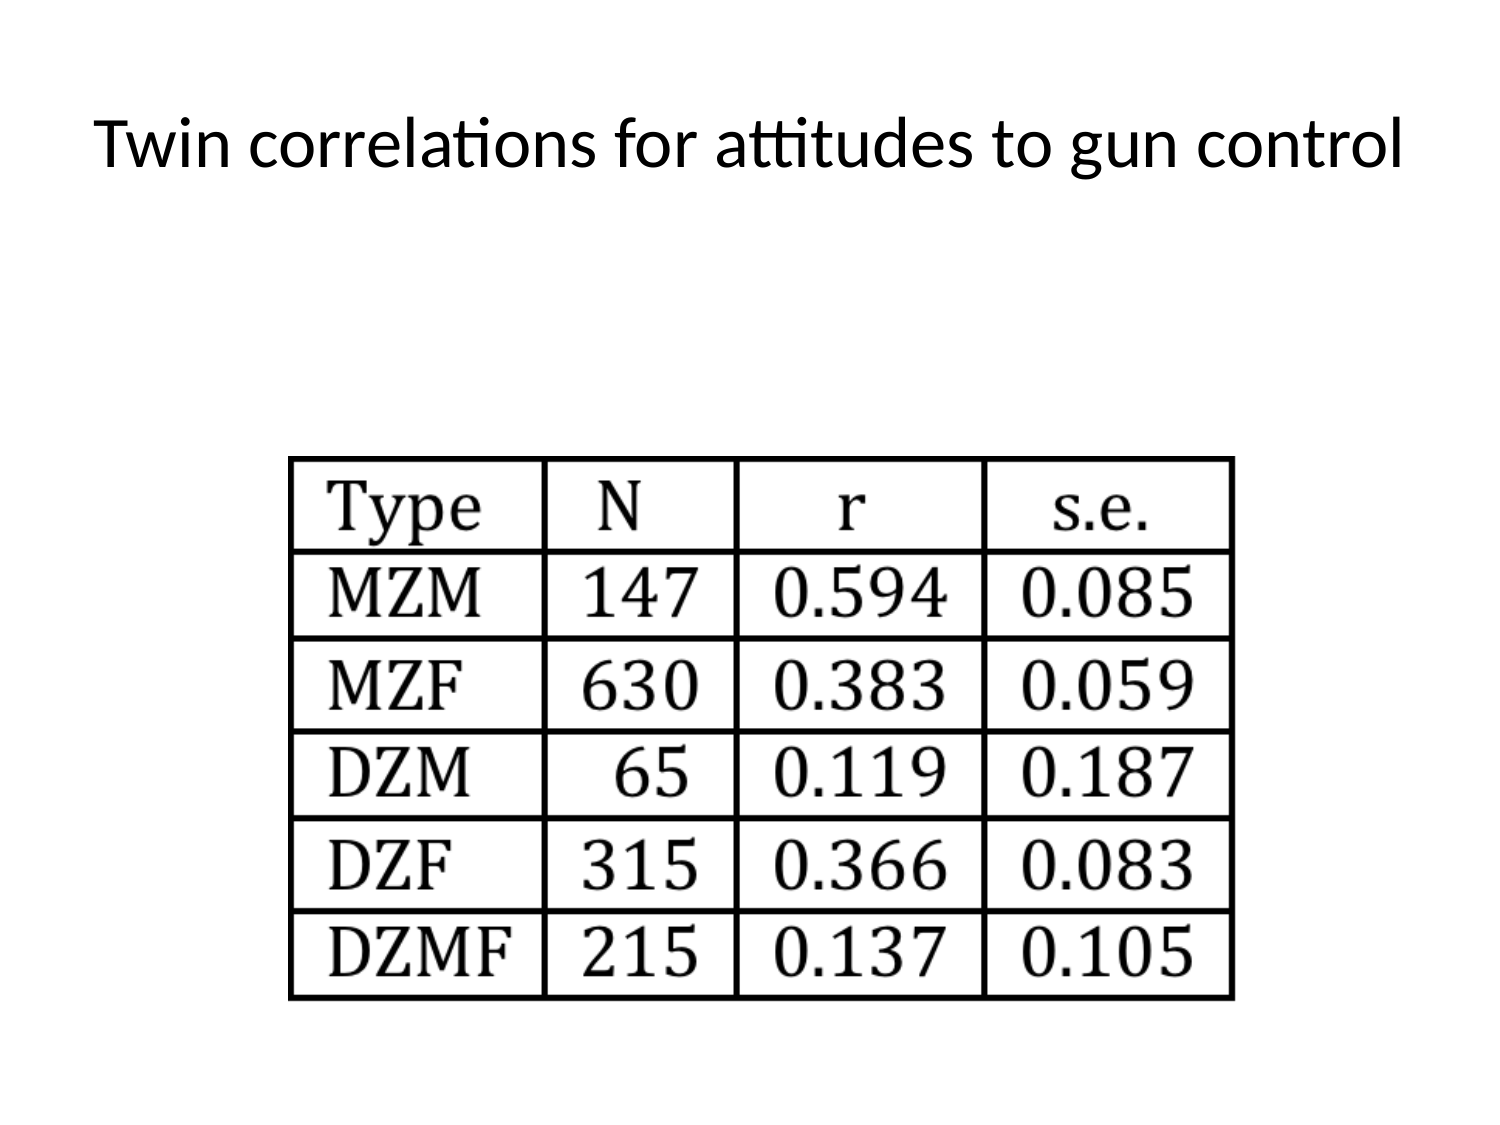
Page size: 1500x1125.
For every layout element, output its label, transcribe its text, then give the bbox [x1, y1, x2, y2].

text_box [288, 455, 1500, 1088]
title Twin correlations for attitudes to gun control [75, 45, 1425, 233]
